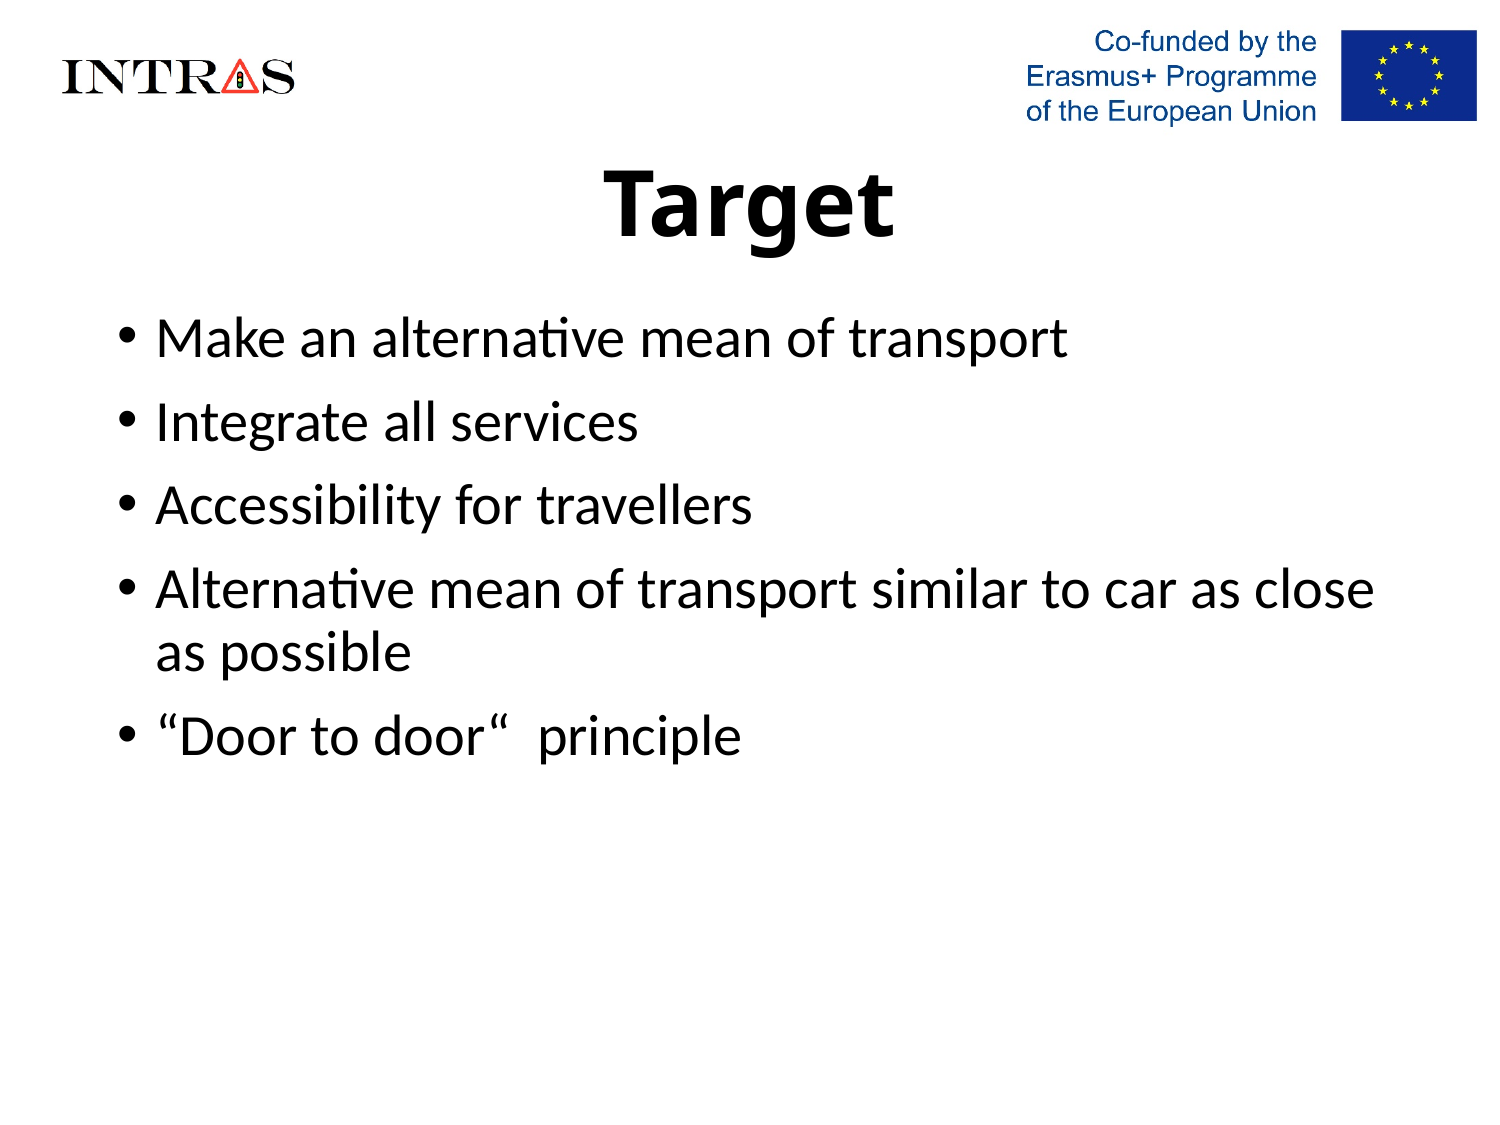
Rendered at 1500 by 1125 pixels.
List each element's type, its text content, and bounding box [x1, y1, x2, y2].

picture [60, 53, 296, 98]
picture [999, 3, 1500, 147]
list Make an alternative mean of transport Integrate all services Accessibility for travellers Alternative mean of transport similar to car as close as possible “Door to door“ principle [103, 299, 1397, 1014]
title Target [103, 149, 1397, 278]
